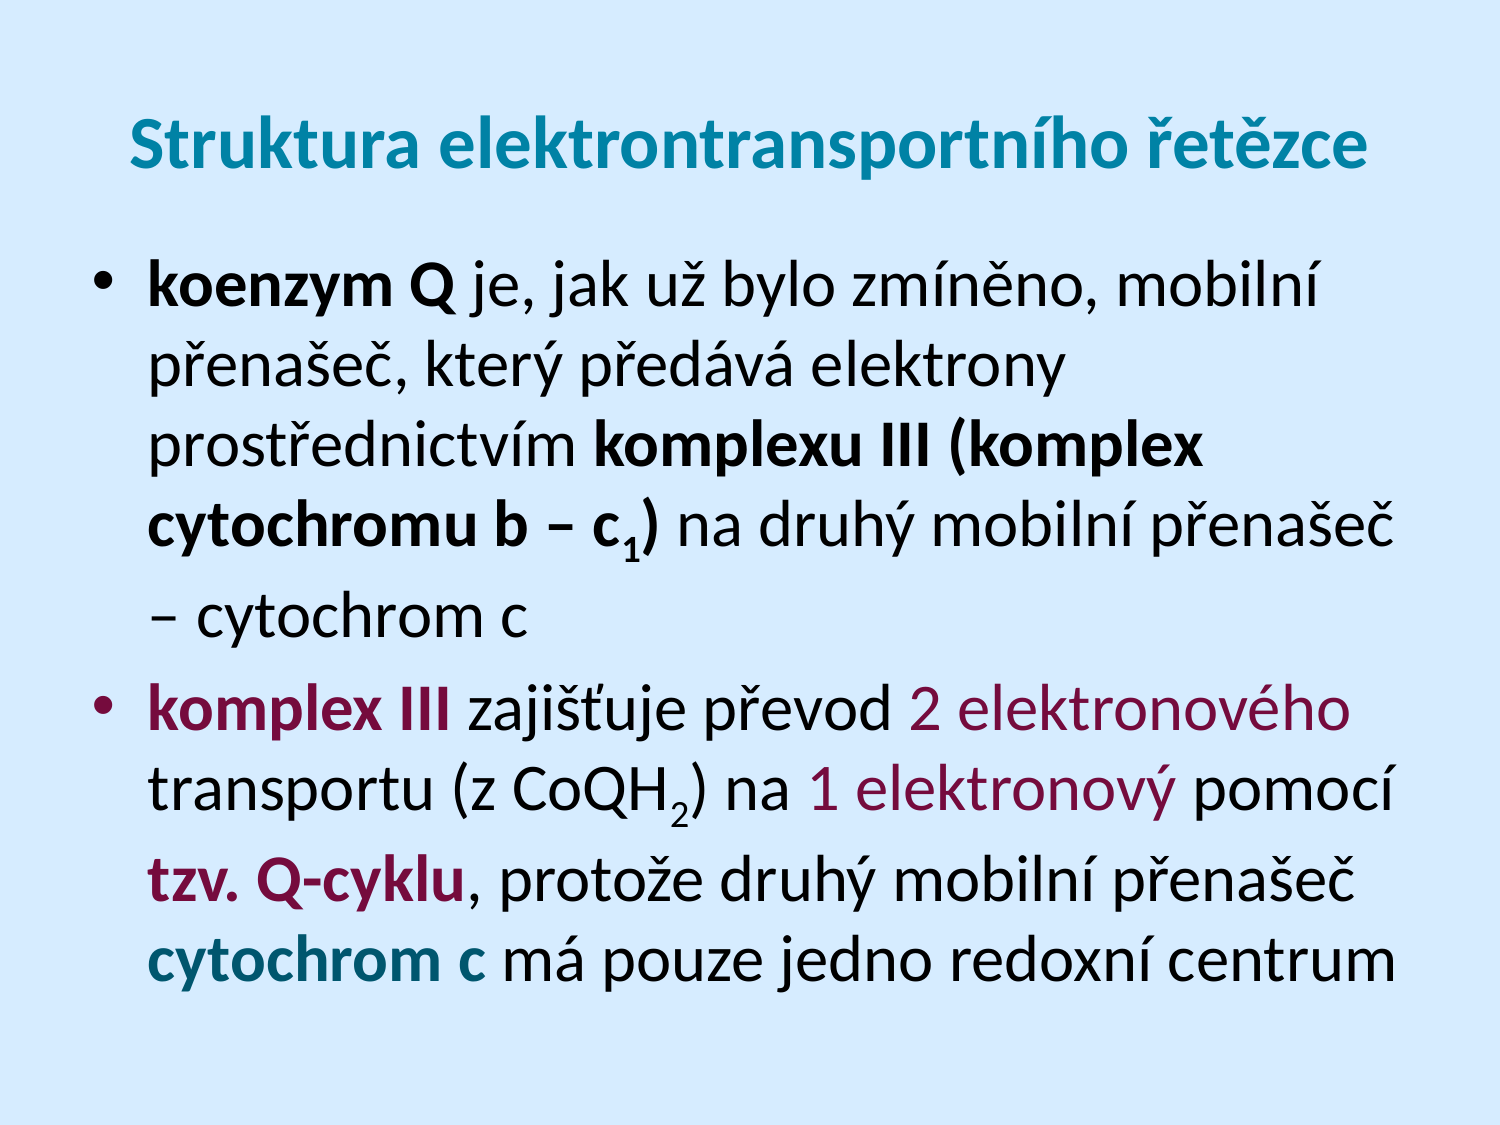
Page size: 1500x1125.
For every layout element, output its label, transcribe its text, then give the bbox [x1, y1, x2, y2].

list koenzym Q je, jak už bylo zmíněno, mobilní přenašeč, který předává elektrony prostřednictvím komplexu III (komplex cytochromu b – c1) na druhý mobilní přenašeč – cytochrom c komplex III zajišťuje převod 2 elektronového transportu (z CoQH2) na 1 elektronový pomocí tzv. Q-cyklu, protože druhý mobilní přenašeč cytochrom c má pouze jedno redoxní centrum [76, 231, 1427, 1047]
title Struktura elektrontransportního řetězce [75, 45, 1425, 233]
